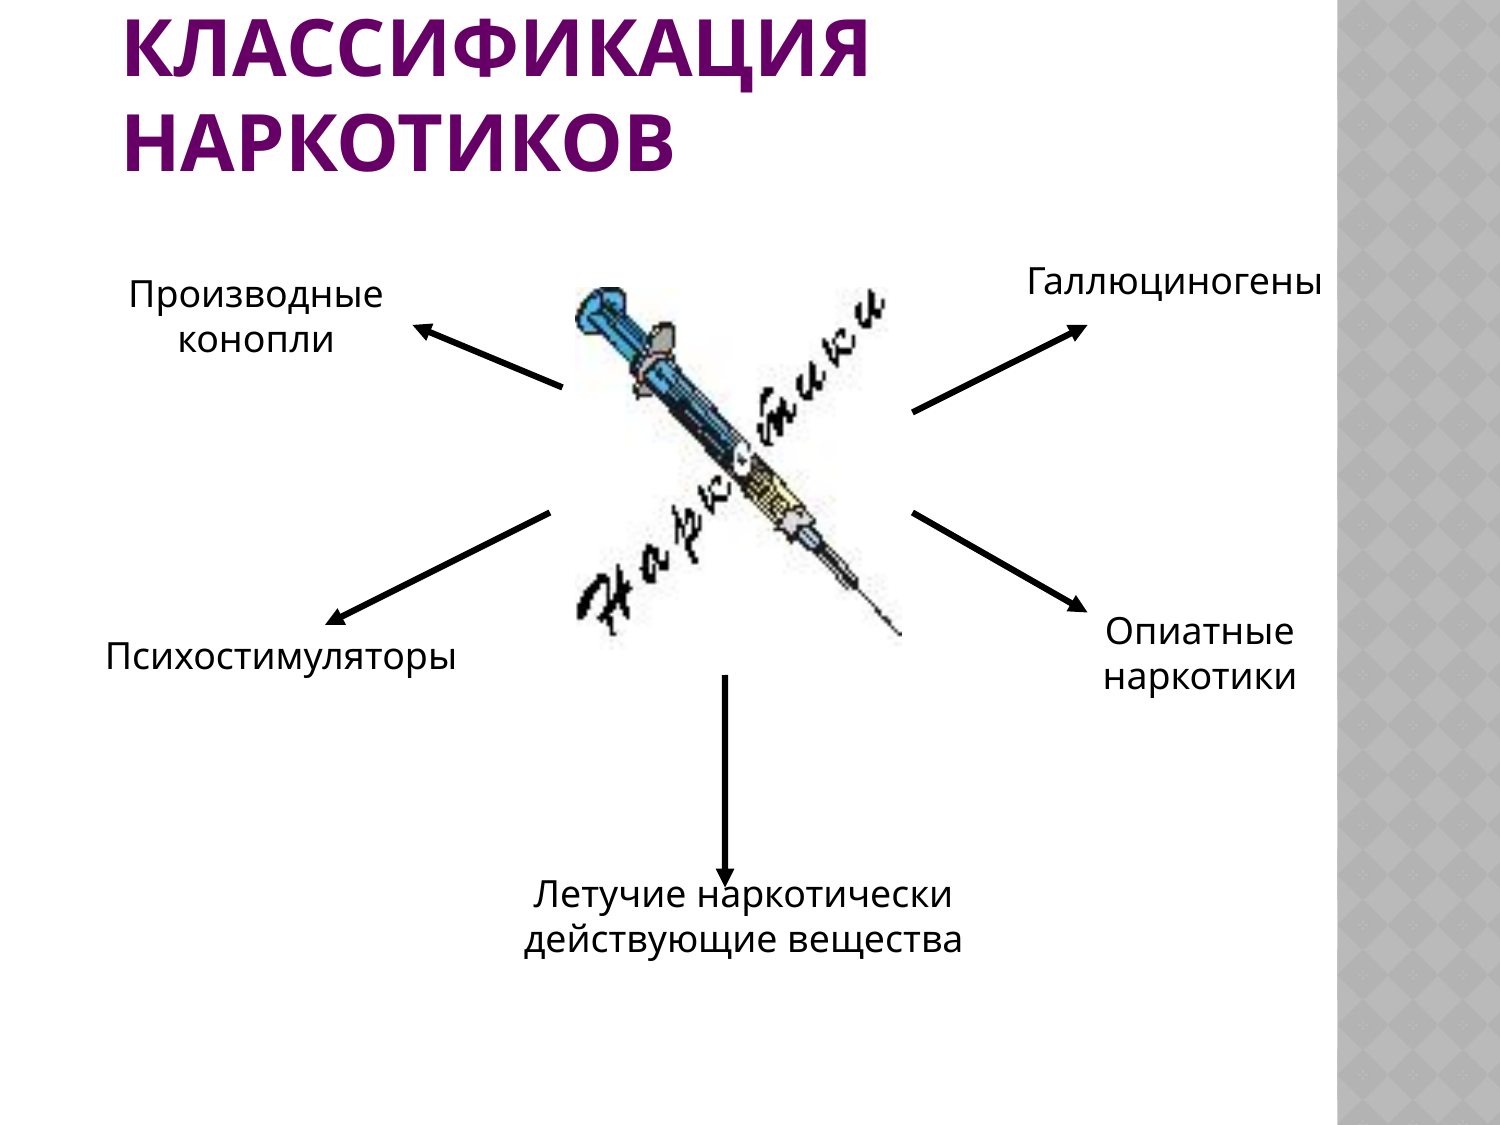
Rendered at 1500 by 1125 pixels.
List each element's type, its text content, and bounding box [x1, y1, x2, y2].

text_box [412, 324, 563, 388]
title Классификация наркотиков [112, 0, 1388, 188]
text_box [718, 674, 732, 888]
text_box [912, 512, 1088, 613]
text_box Психостимуляторы [49, 624, 513, 685]
text_box Галлюциногены [849, 249, 1500, 310]
picture [574, 286, 902, 651]
text_box Производные конопли [37, 262, 475, 368]
text_box [324, 512, 551, 625]
text_box Опиатные наркотики [1025, 599, 1375, 705]
text_box Летучие наркотически действующие вещества [487, 862, 1000, 968]
text_box [912, 324, 1088, 413]
